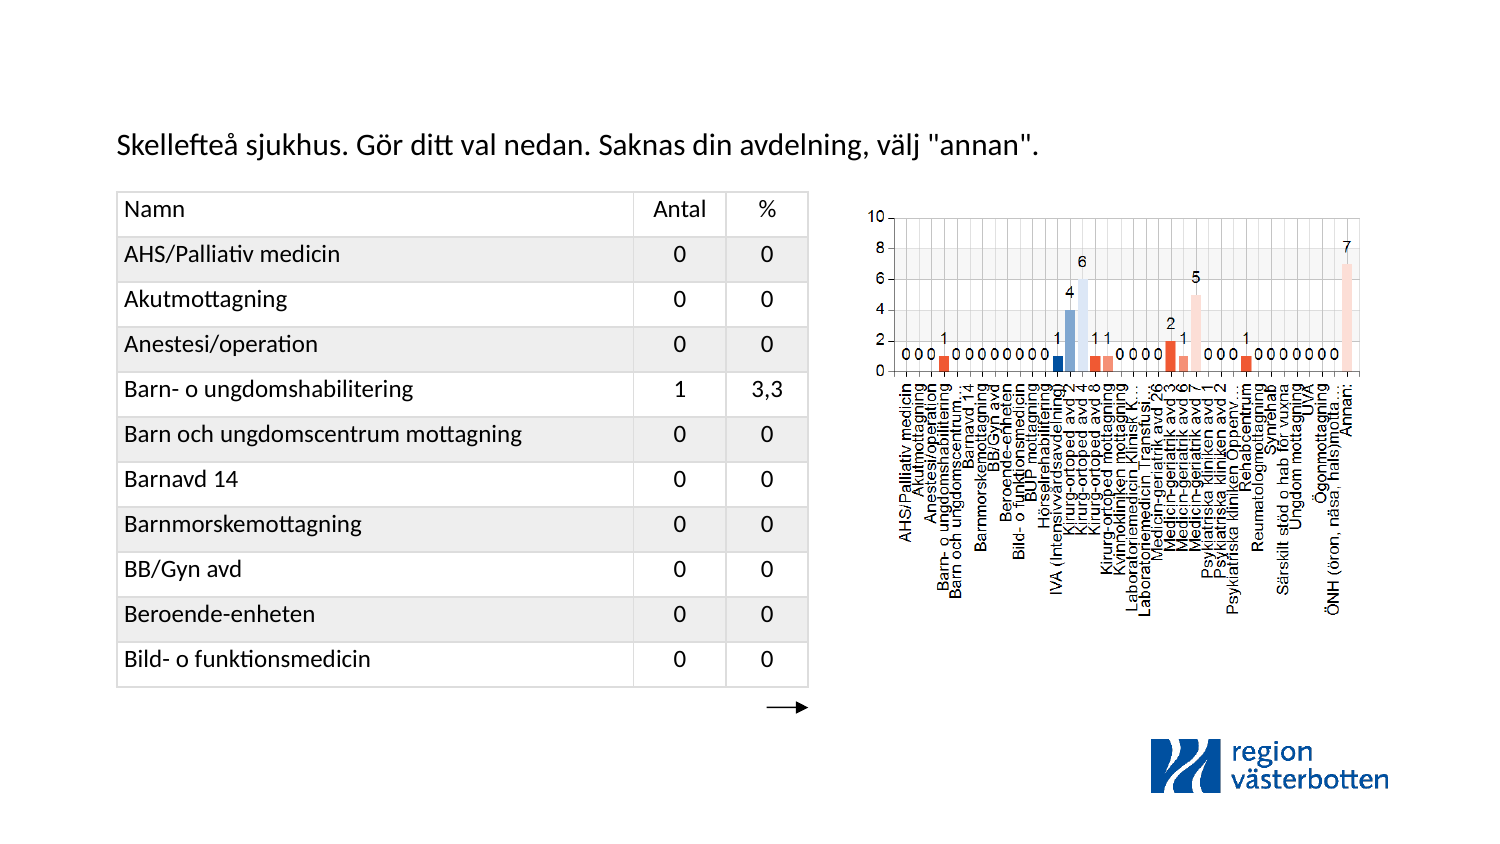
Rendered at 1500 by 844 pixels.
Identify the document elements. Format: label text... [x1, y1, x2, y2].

table_cell Beroende-enheten [118, 598, 633, 641]
table_header Namn [118, 193, 633, 236]
table_header Antal [634, 193, 725, 236]
text_box Skellefteå sjukhus. Gör ditt val nedan. Saknas din avdelning, välj "annan". [115, 115, 1388, 171]
table_cell 0 [634, 643, 725, 686]
table_header % [727, 193, 807, 236]
table_cell 0 [727, 643, 807, 686]
table_cell 3,3 [727, 373, 807, 416]
table_cell Anestesi/operation [118, 328, 633, 371]
table_cell 0 [727, 283, 807, 326]
text_box [766, 701, 809, 714]
table_cell 0 [634, 508, 725, 551]
table_cell 0 [727, 553, 807, 596]
table_cell Barnavd 14 [118, 463, 633, 506]
table_cell AHS/Palliativ medicin [118, 238, 633, 281]
table_cell 0 [634, 328, 725, 371]
table_cell 0 [727, 463, 807, 506]
table_cell 0 [634, 283, 725, 326]
table_cell Barn- o ungdomshabilitering [118, 373, 633, 416]
table_cell 1 [634, 373, 725, 416]
table_cell 0 [727, 598, 807, 641]
text_box [835, 190, 1386, 662]
table_cell Bild- o funktionsmedicin [118, 643, 633, 686]
table_cell BB/Gyn avd [118, 553, 633, 596]
table_cell 0 [634, 598, 725, 641]
table_cell 0 [727, 238, 807, 281]
table_cell 0 [634, 553, 725, 596]
table_cell Barn och ungdomscentrum mottagning [118, 418, 633, 461]
table_cell Akutmottagning [118, 283, 633, 326]
table_cell 0 [634, 418, 725, 461]
table_cell 0 [727, 418, 807, 461]
table_cell Barnmorskemottagning [118, 508, 633, 551]
table_cell 0 [634, 238, 725, 281]
table_cell 0 [727, 328, 807, 371]
table_cell 0 [727, 508, 807, 551]
table_cell 0 [634, 463, 725, 506]
picture [1151, 739, 1388, 793]
